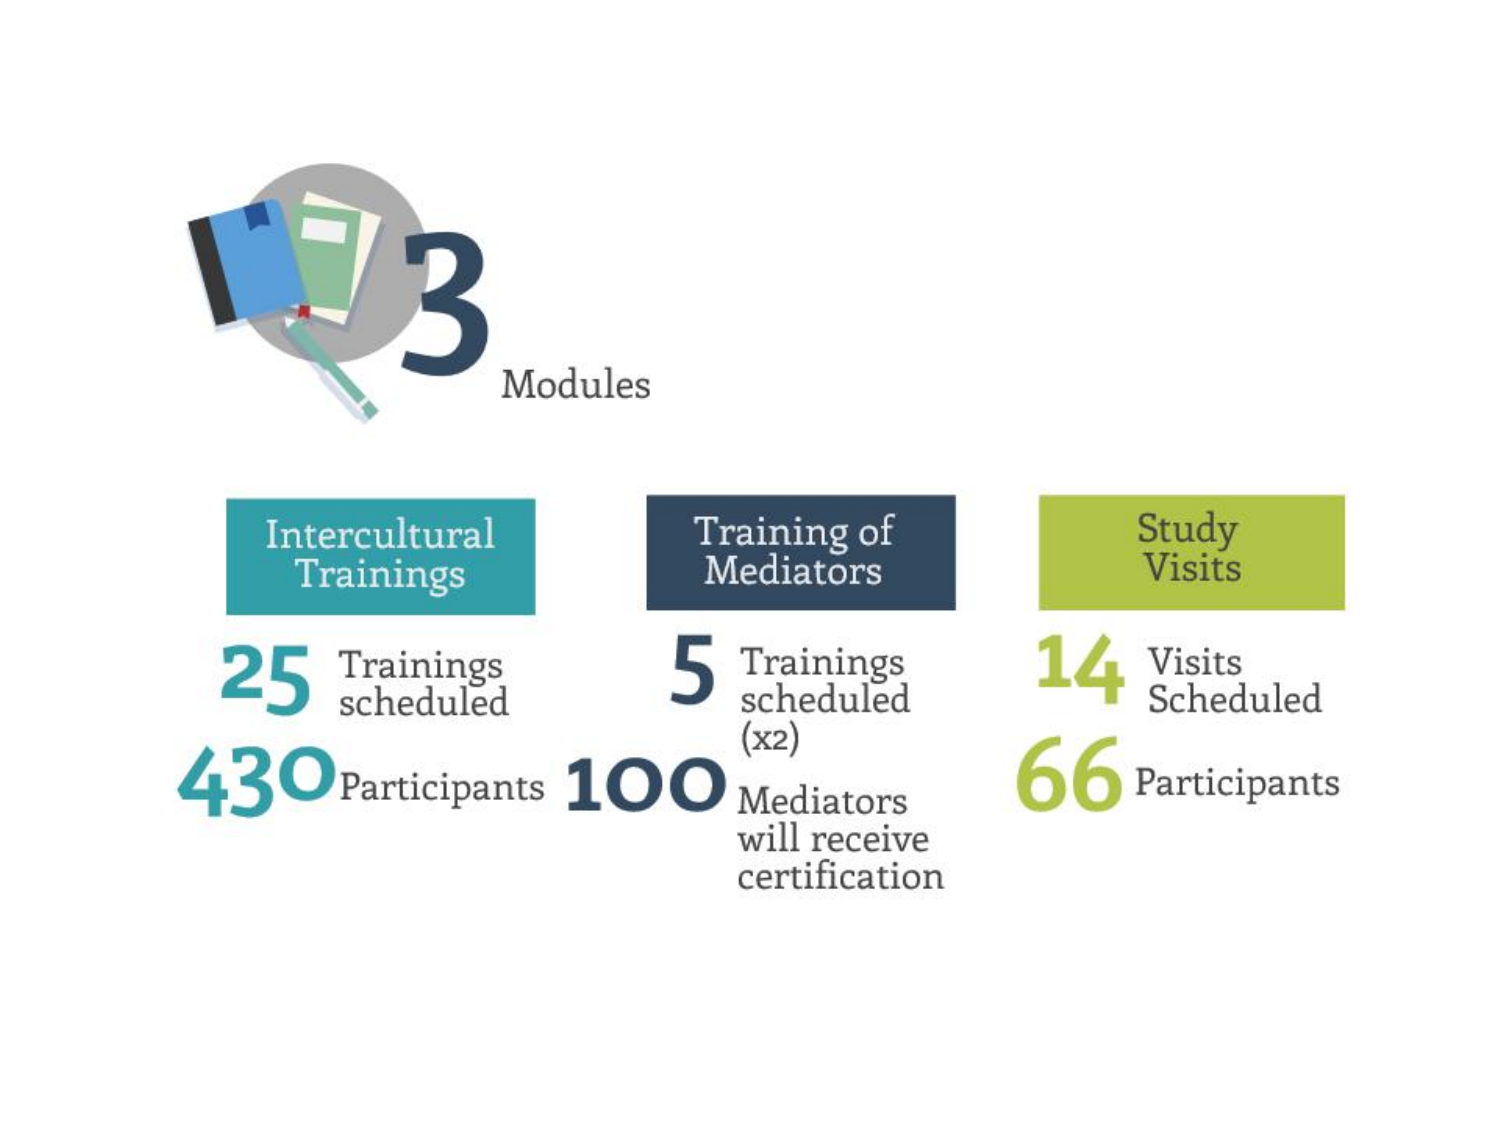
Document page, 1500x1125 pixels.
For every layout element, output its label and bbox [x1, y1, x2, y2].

picture [124, 112, 1376, 1051]
